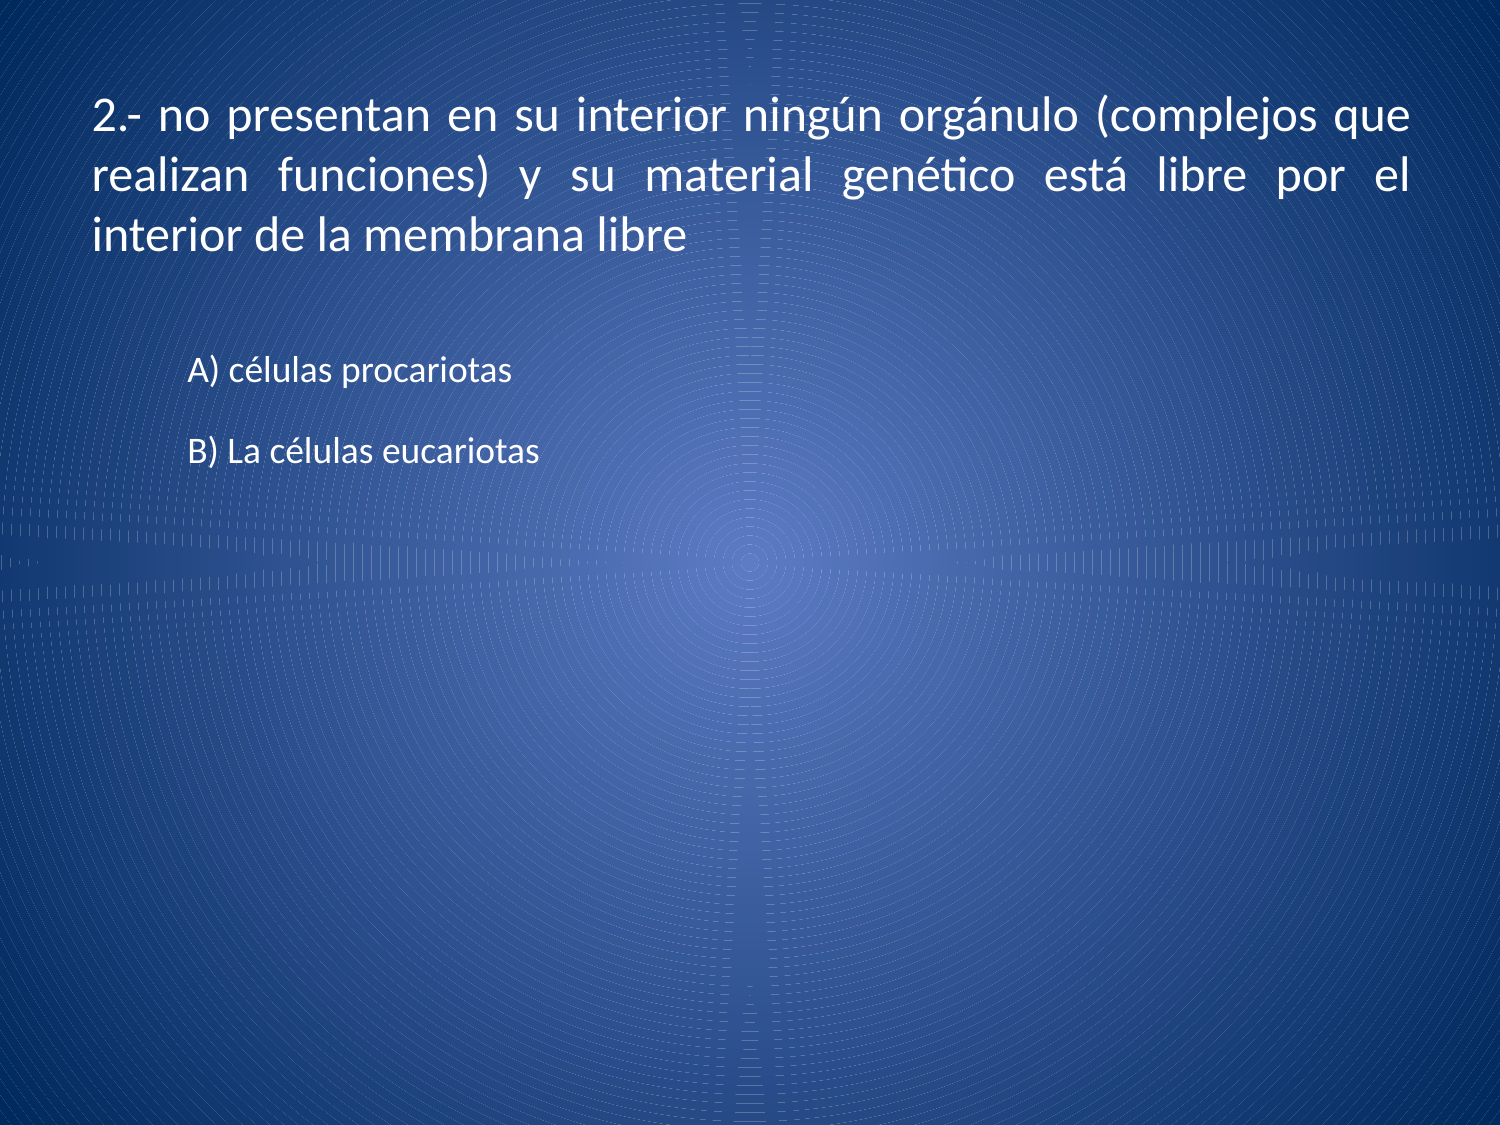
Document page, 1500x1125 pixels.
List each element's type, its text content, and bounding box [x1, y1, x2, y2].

text_box A) células procariotas [172, 338, 551, 398]
title 2.- no presentan en su interior ningún orgánulo (complejos que realizan funciones) y su material genético está libre por el interior de la membrana libre [76, 78, 1427, 266]
text_box B) La células eucariotas [172, 418, 624, 479]
